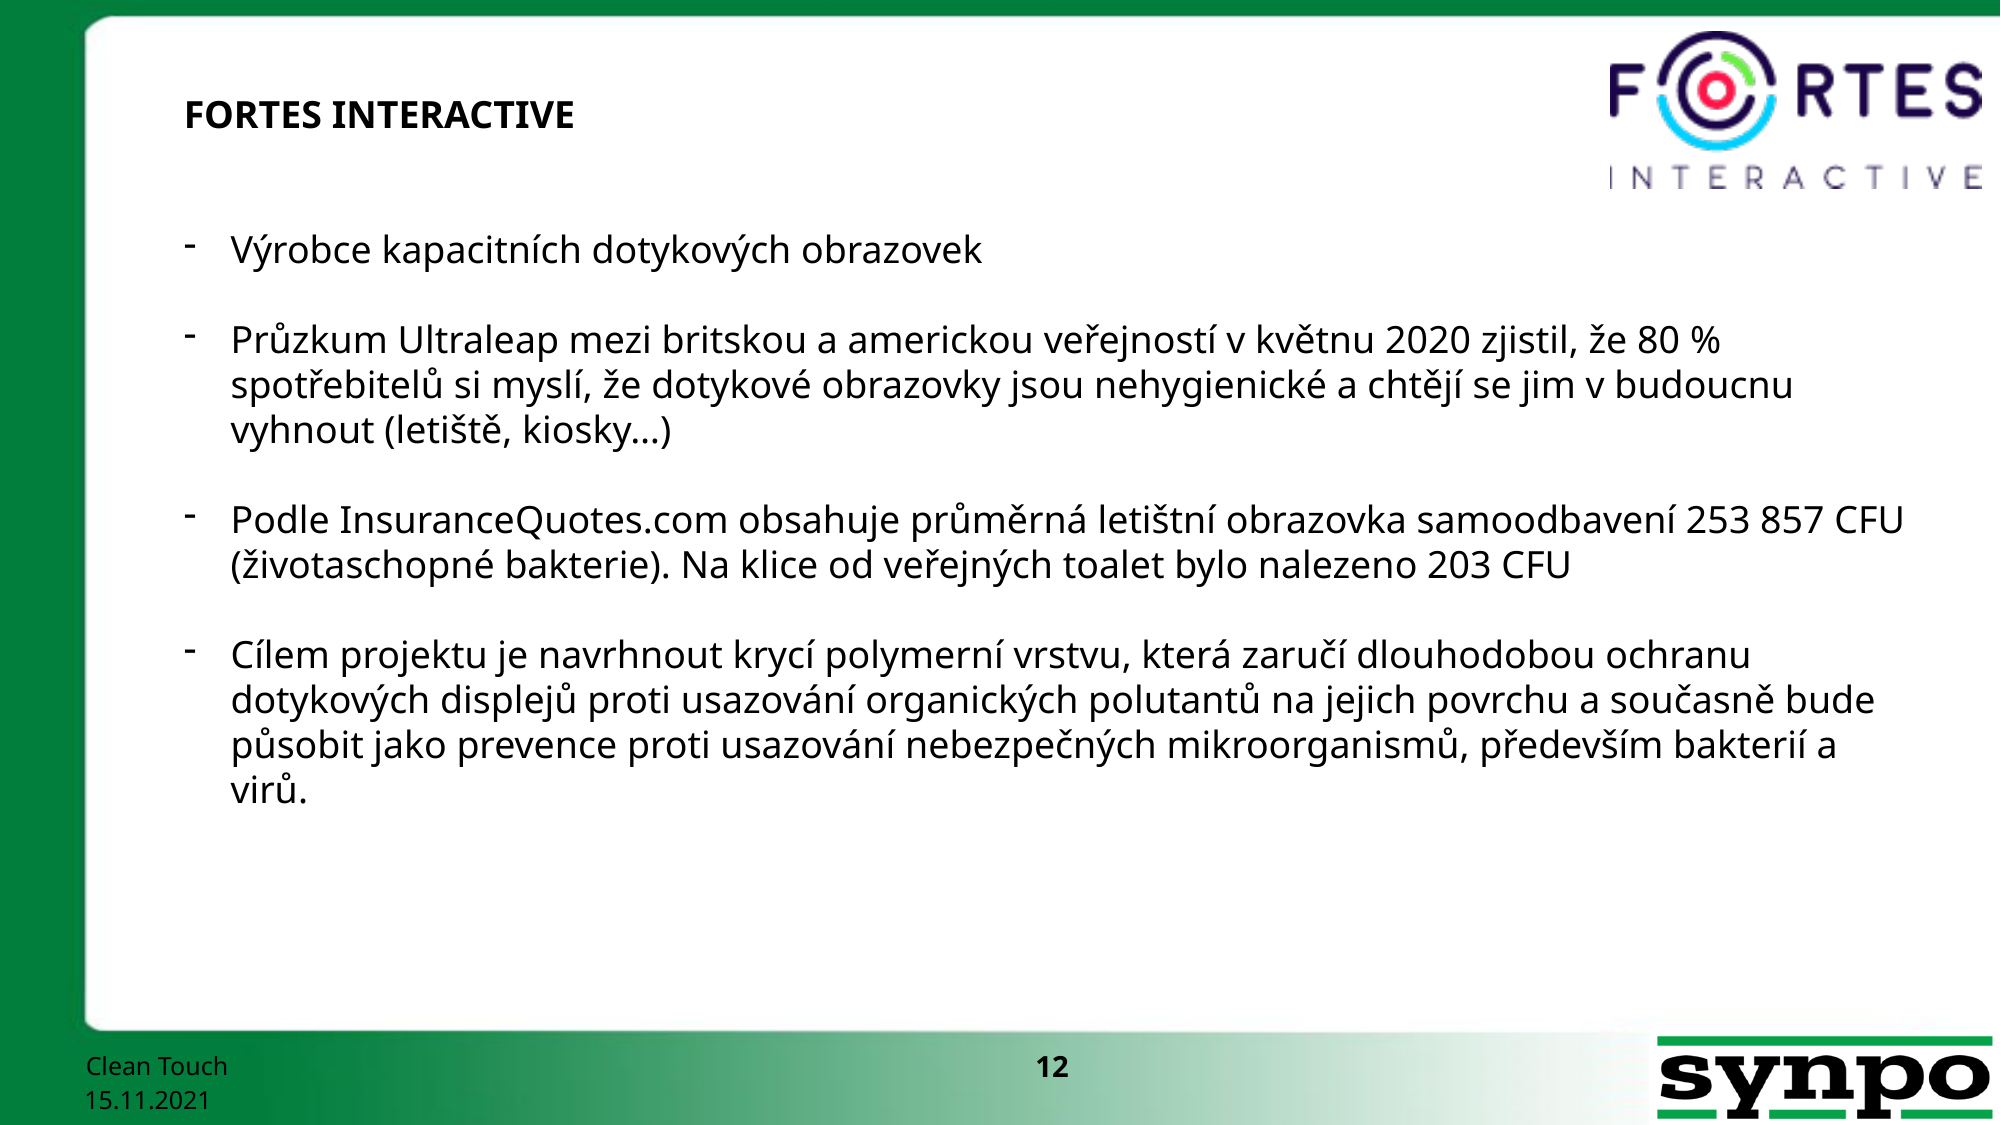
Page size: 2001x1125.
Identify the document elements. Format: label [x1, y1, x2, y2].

text_box [0, 0, 2000, 1125]
picture [1610, 31, 1982, 189]
